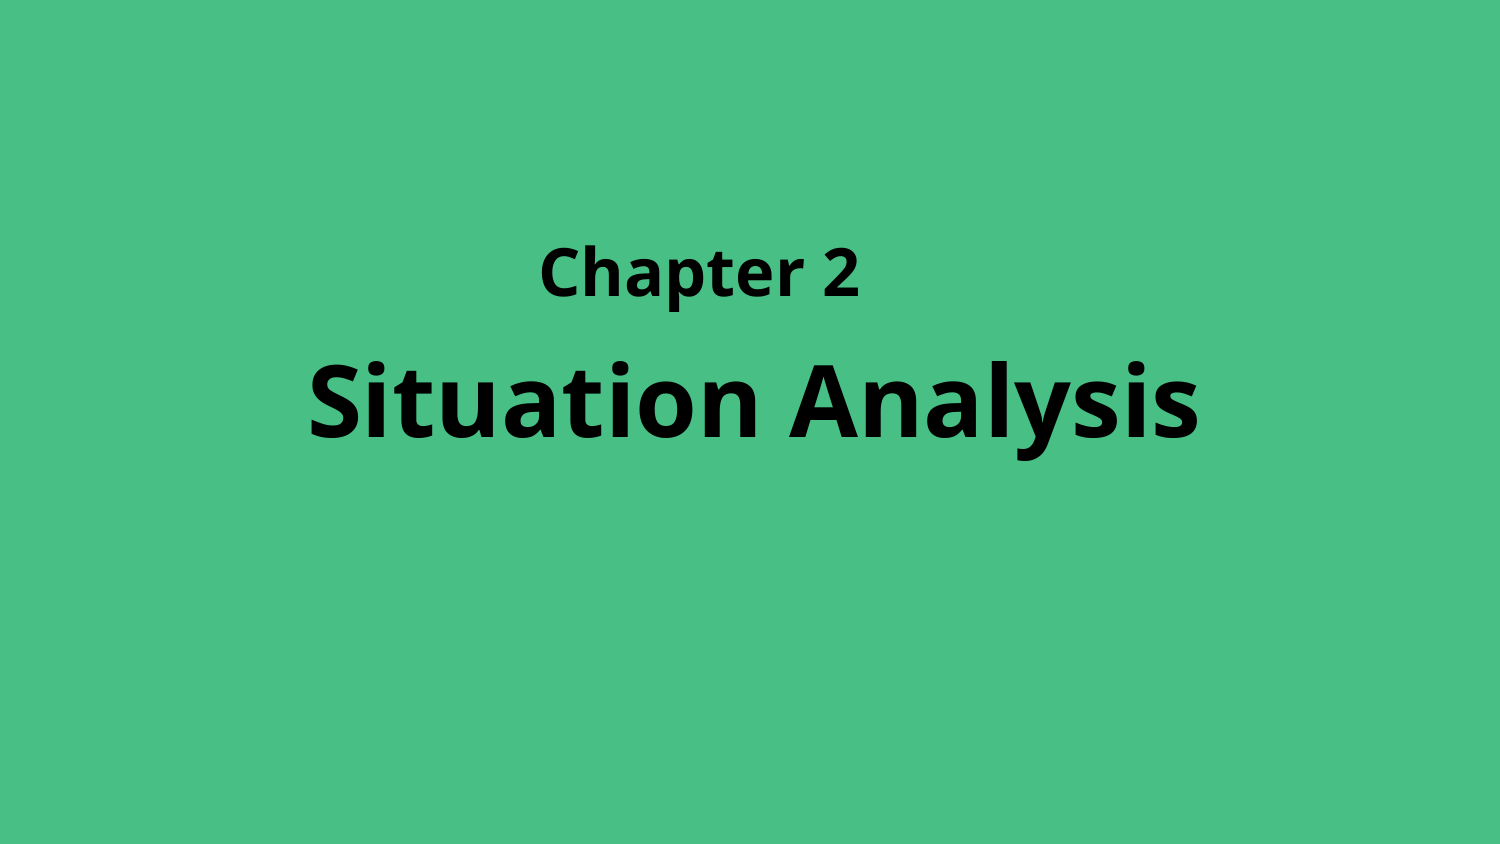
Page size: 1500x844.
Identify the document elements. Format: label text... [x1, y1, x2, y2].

title Situation Analysis [209, 300, 1301, 496]
text_box Chapter 2 [459, 222, 957, 318]
